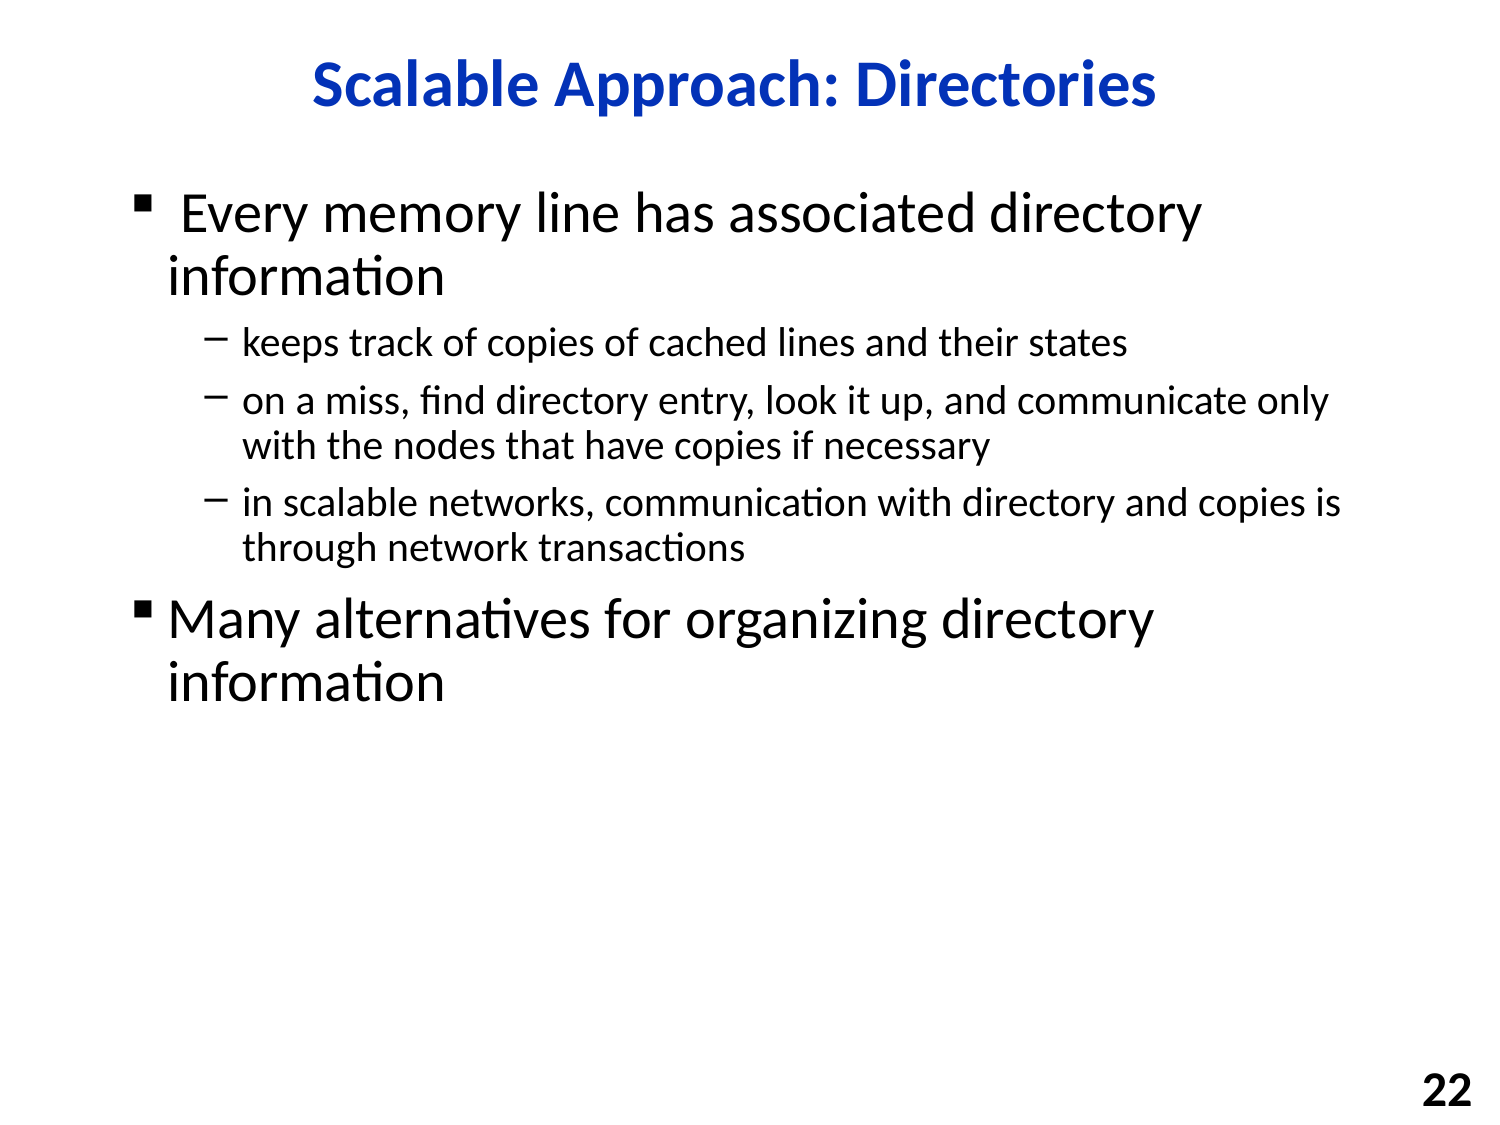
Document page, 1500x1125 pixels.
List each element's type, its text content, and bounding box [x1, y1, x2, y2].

slide_number 22 [1174, 1062, 1488, 1111]
title Scalable Approach: Directories [137, 24, 1335, 147]
list Every memory line has associated directory information keeps track of copies of cached lines and their states on a miss, find directory entry, look it up, and communicate only with the nodes that have copies if necessary in scalable networks, communication with directory and copies is through network transactions Many alternatives for organizing directory information [114, 174, 1376, 1005]
